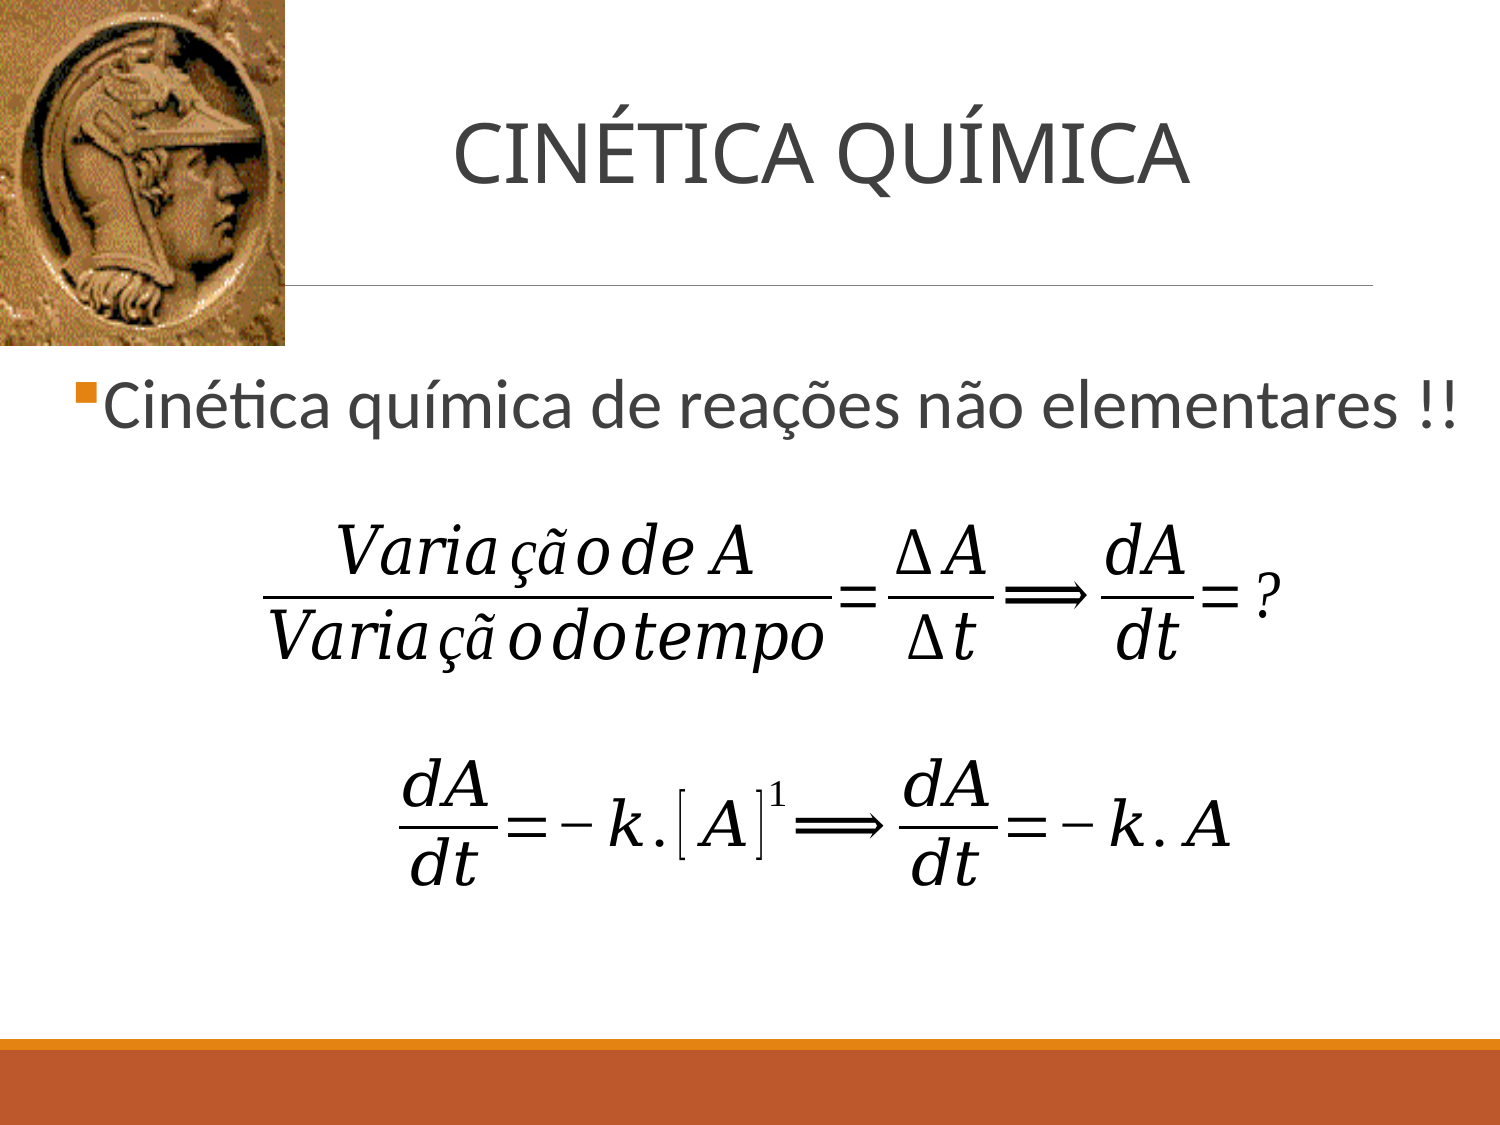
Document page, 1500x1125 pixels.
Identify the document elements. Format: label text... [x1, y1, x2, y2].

title CINÉTICA QUÍMICA [297, 66, 1418, 208]
picture [0, 0, 288, 351]
list Cinética química de reações não elementares !! [70, 360, 1471, 490]
